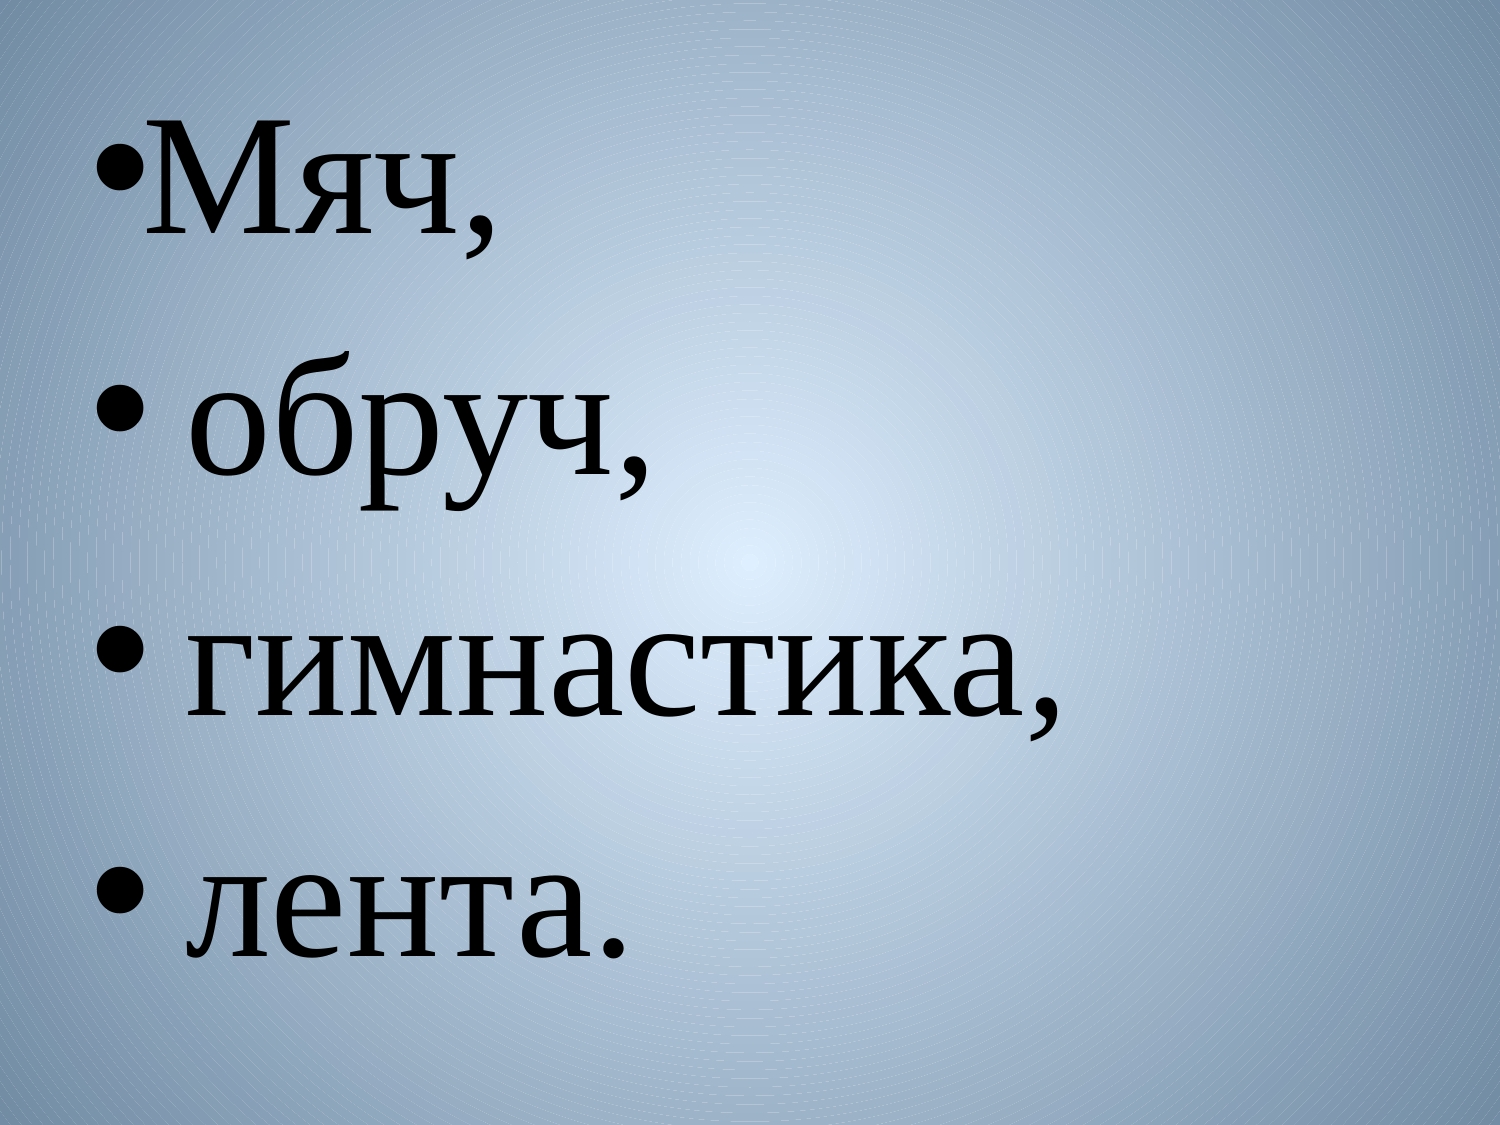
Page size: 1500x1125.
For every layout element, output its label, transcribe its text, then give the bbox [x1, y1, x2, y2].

list Мяч, обруч, гимнастика, лента. [75, 54, 1425, 1005]
